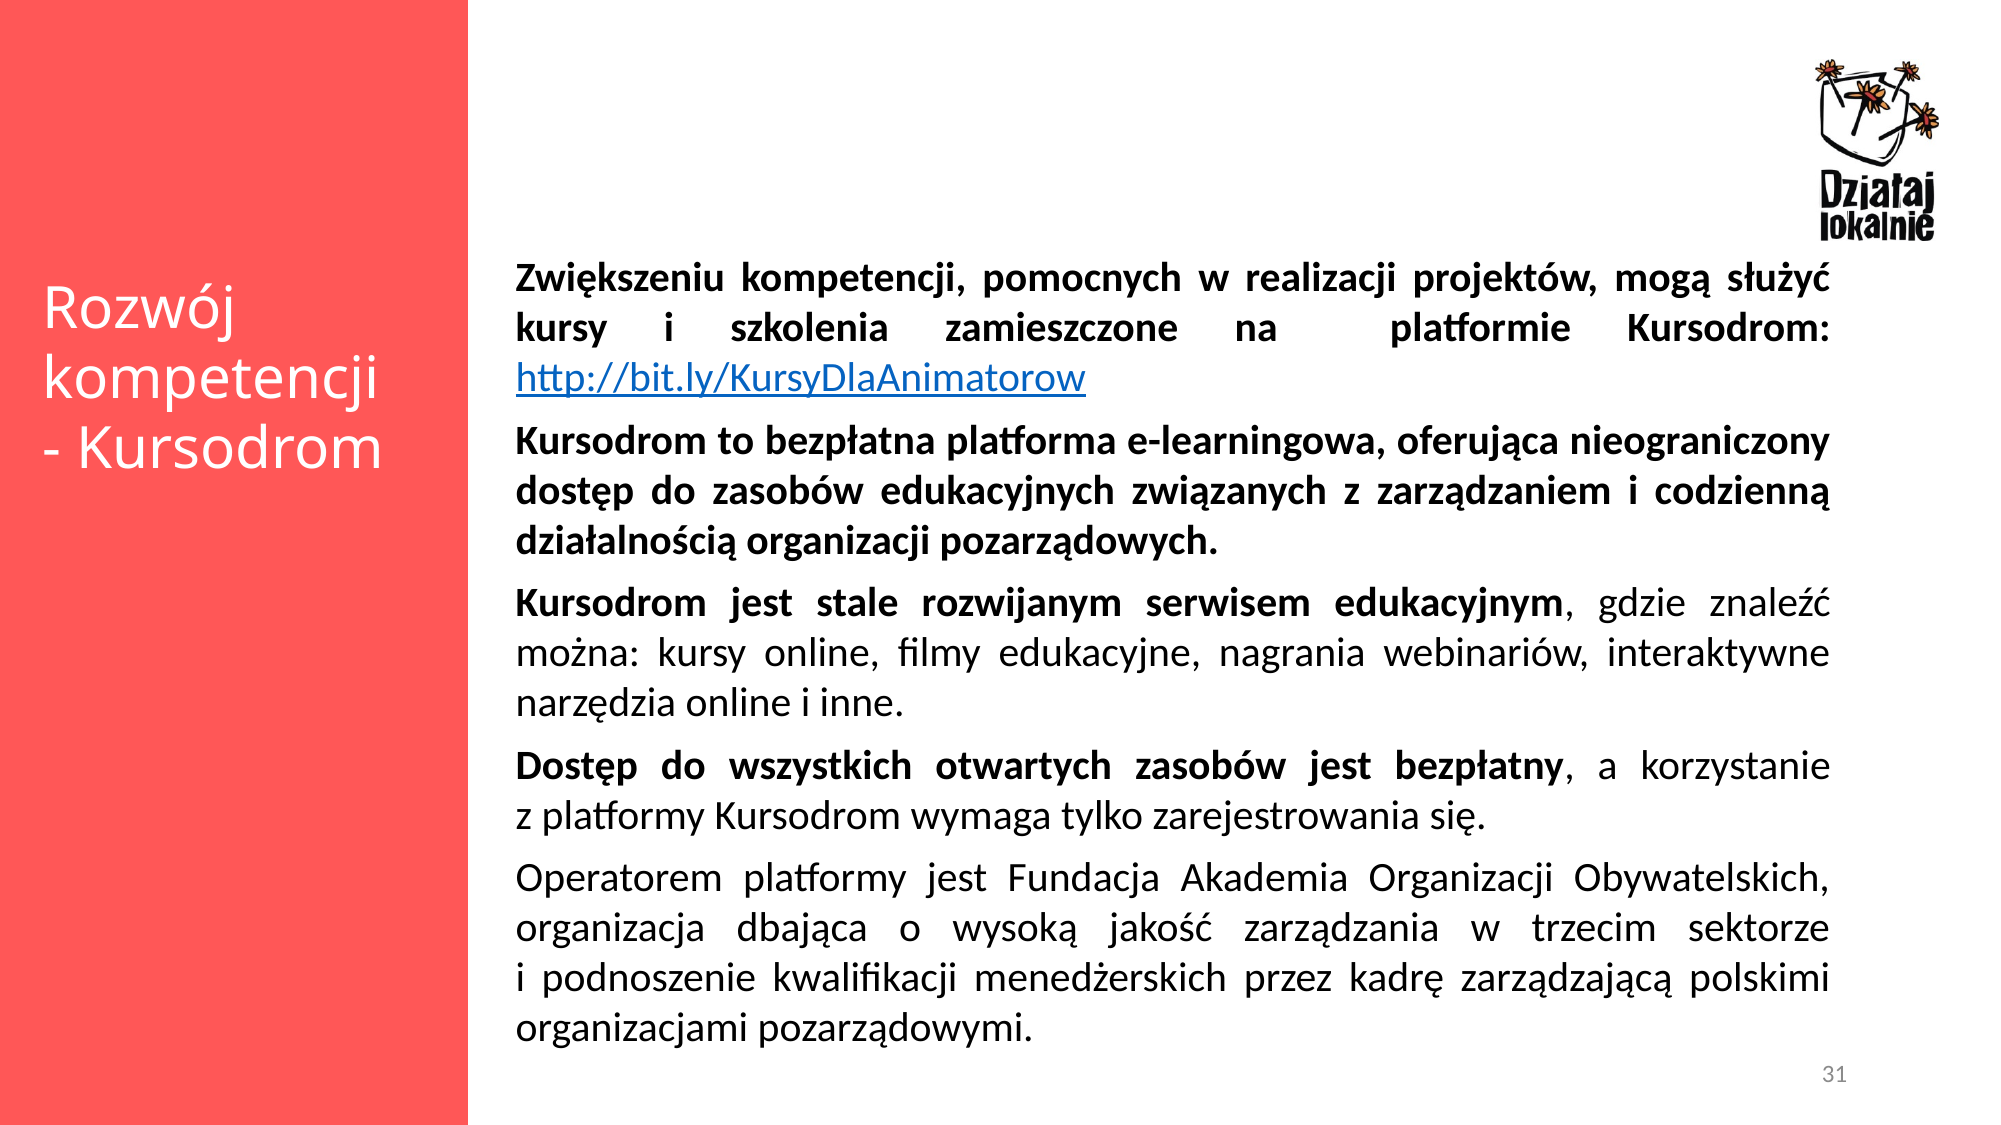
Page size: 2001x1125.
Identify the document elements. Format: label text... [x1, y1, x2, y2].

picture [1815, 59, 1939, 241]
slide_number 31 [1412, 1042, 1863, 1103]
list Zwiększeniu kompetencji, pomocnych w realizacji projektów, mogą służyć kursy i szkolenia zamieszczone na platformie Kursodrom: http://bit.ly/KursyDlaAnimatorow Kursodrom to bezpłatna platforma e-learningowa, oferująca nieograniczony dostęp do zasobów edukacyjnych związanych z zarządzaniem i codzienną działalnością organizacji pozarządowych. Kursodrom jest stale rozwijanym serwisem edukacyjnym, gdzie znaleźć można: kursy online, filmy edukacyjne, nagrania webinariów, interaktywne narzędzia online i inne. Dostęp do wszystkich otwartych zasobów jest bezpłatny, a korzystanie z platformy Kursodrom wymaga tylko zarejestrowania się. Operatorem platformy jest Fundacja Akademia Organizacji Obywatelskich, organizacja dbająca o wysoką jakość zarządzania w trzecim sektorze i podnoszenie kwalifikacji menedżerskich przez kadrę zarządzającą polskimi organizacjami pozarządowymi. [500, 242, 1846, 1016]
picture [0, 0, 468, 1125]
text_box Rozwój kompetencji - Kursodrom [27, 263, 440, 488]
